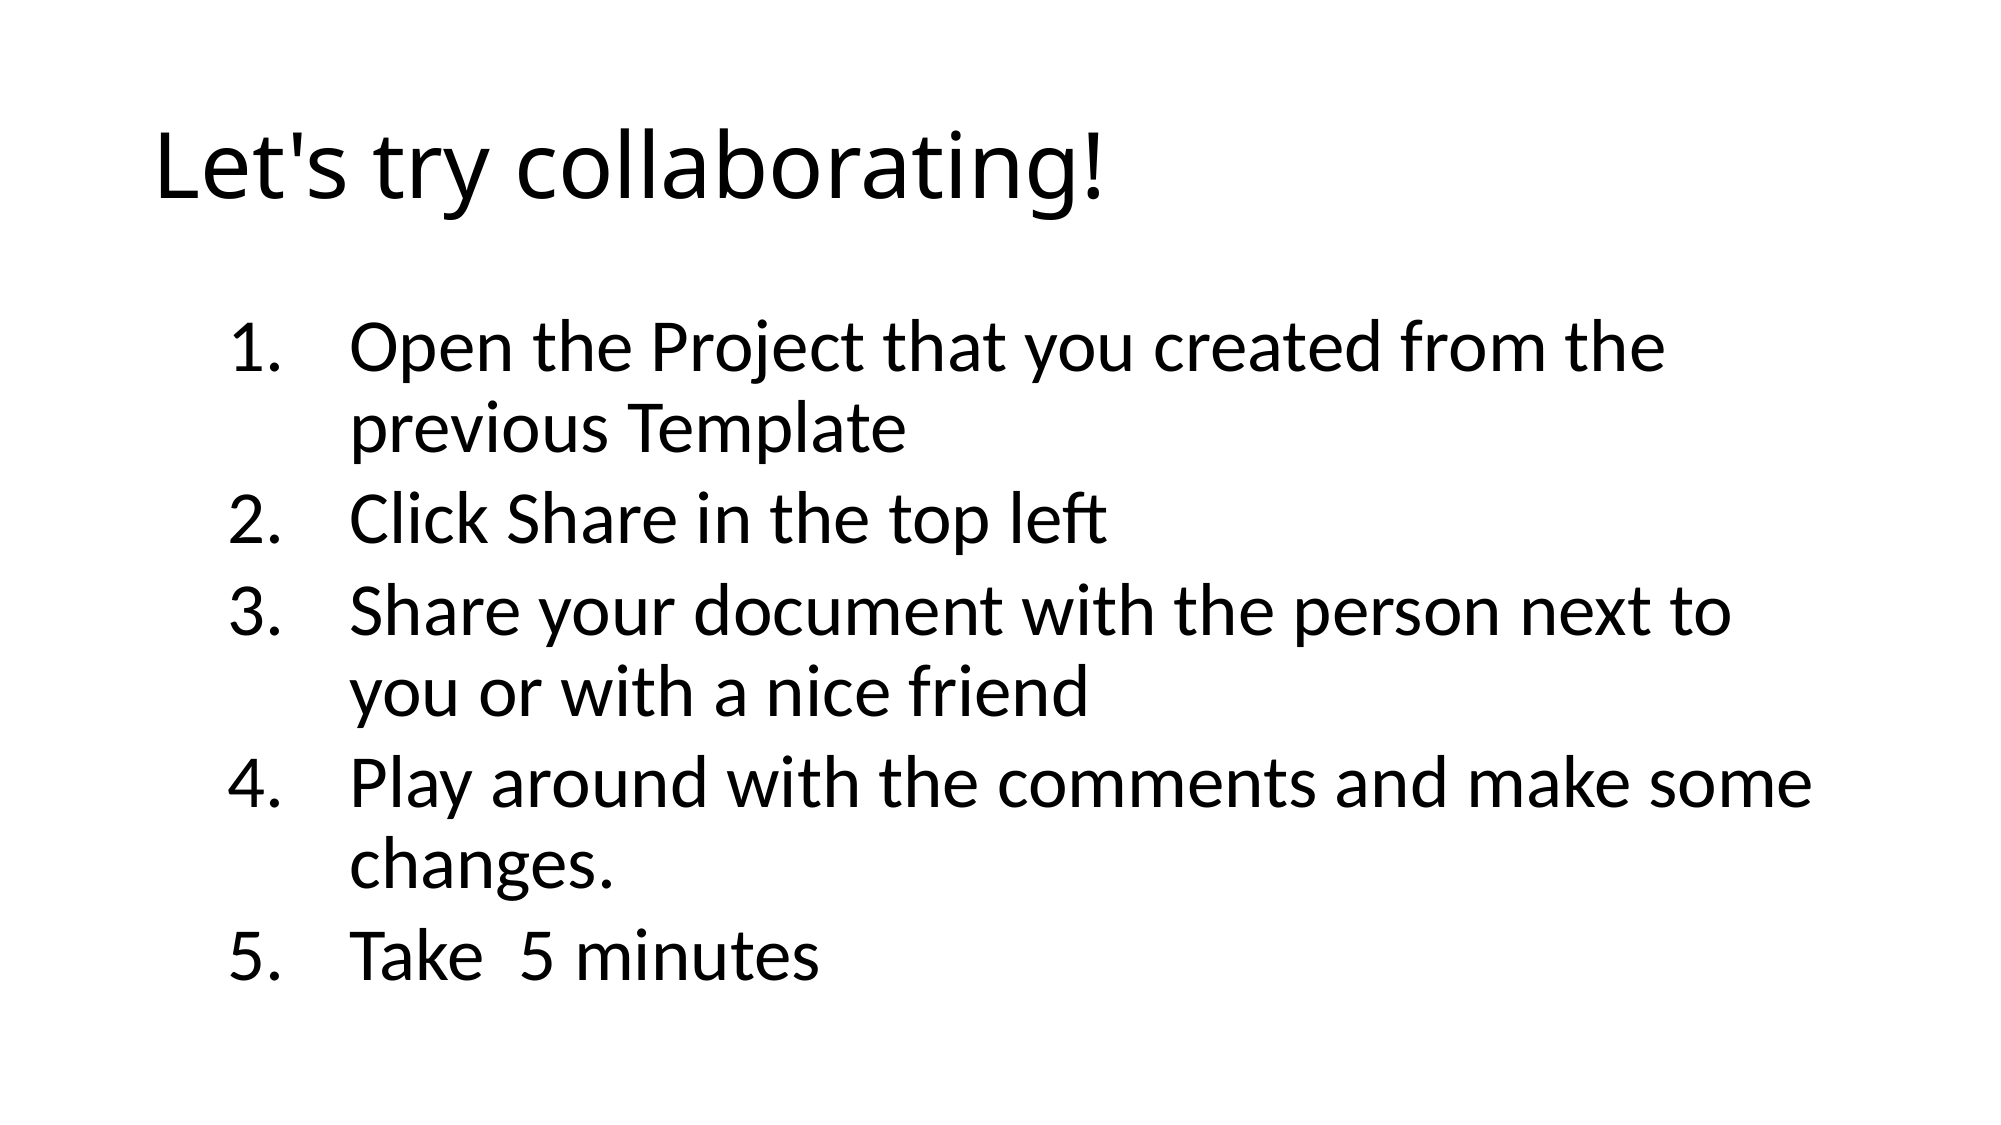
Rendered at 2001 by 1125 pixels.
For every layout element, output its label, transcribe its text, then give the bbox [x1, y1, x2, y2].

list Open the Project that you created from the previous Template Click Share in the top left Share your document with the person next to you or with a nice friend Play around with the comments and make some changes. Take 5 minutes [137, 299, 1863, 1014]
title Let's try collaborating! [137, 59, 1863, 278]
